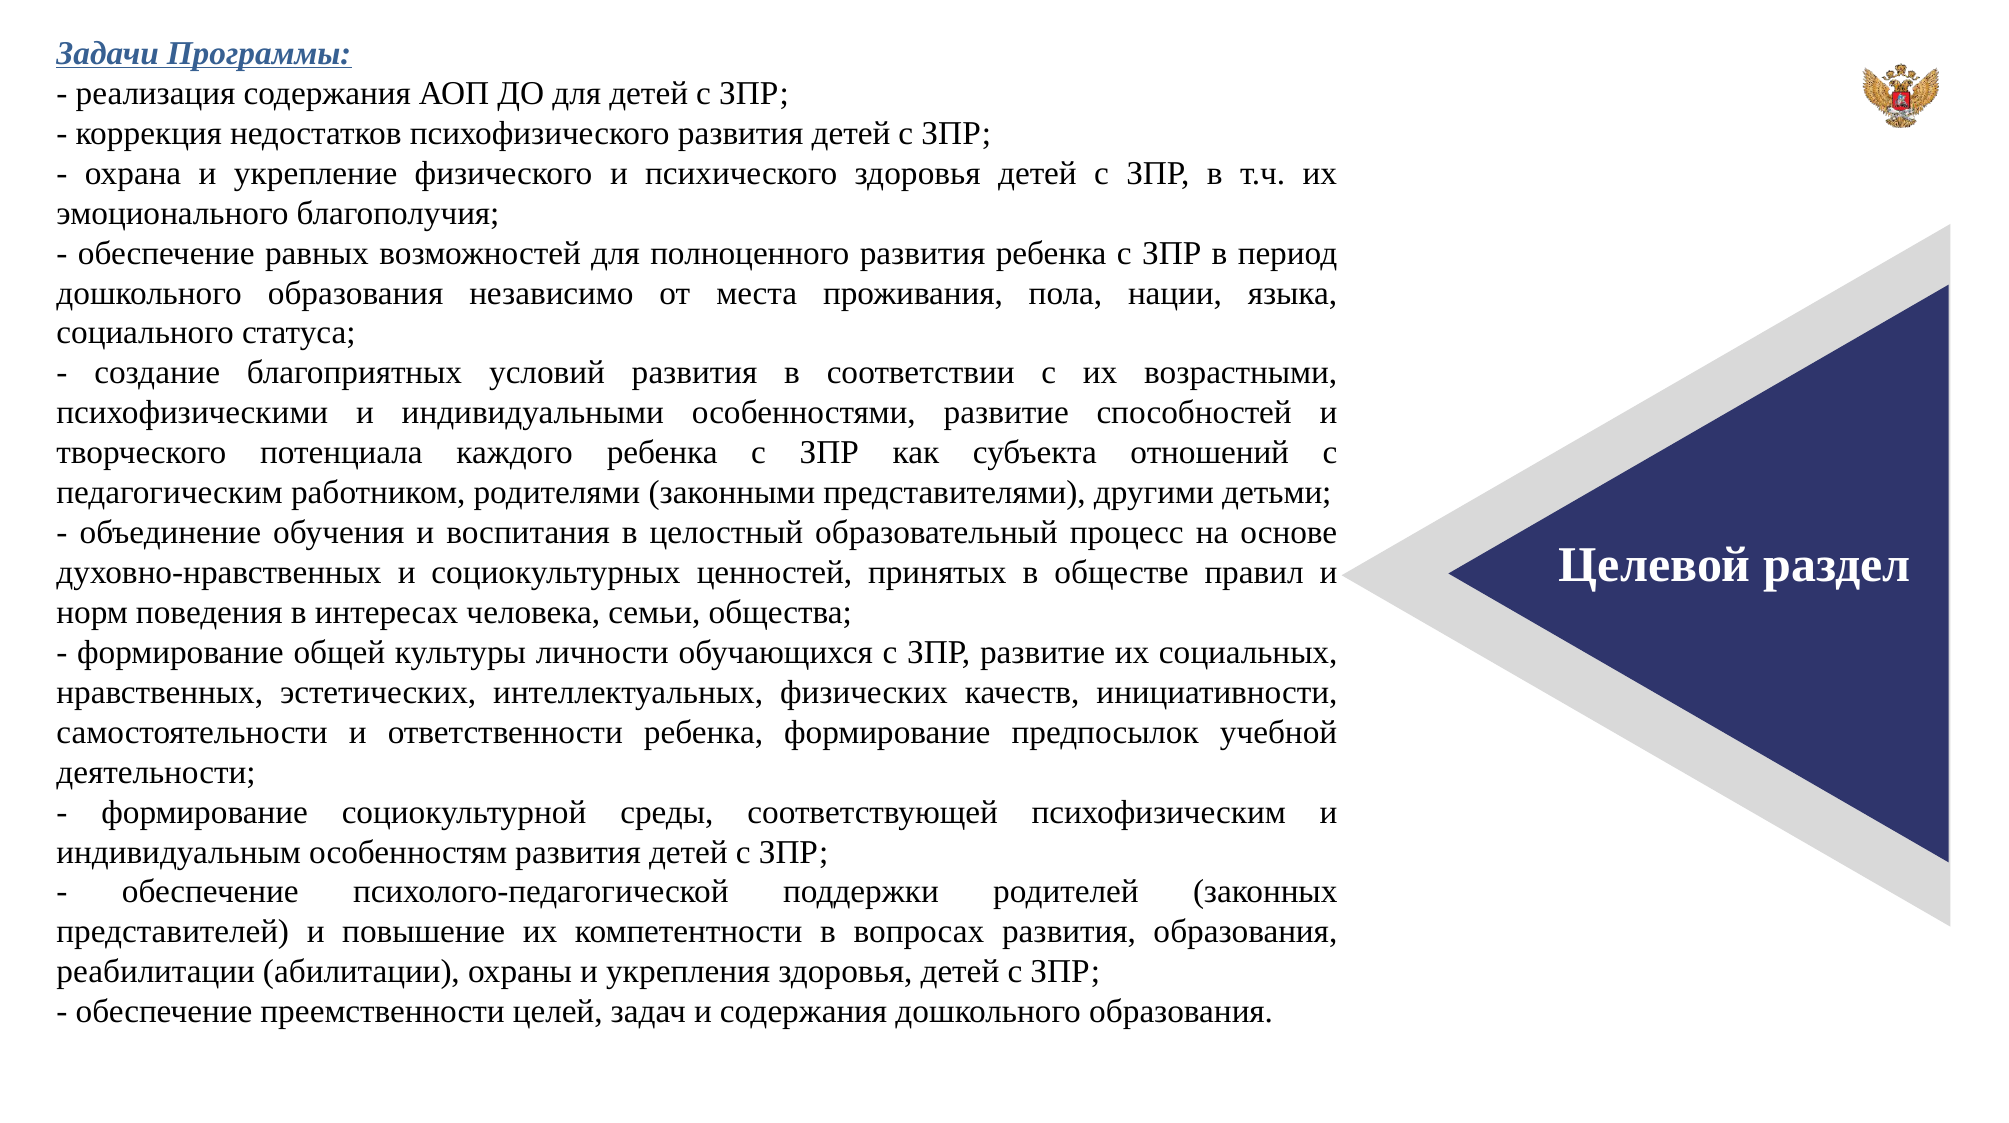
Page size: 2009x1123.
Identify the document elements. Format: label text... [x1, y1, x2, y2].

picture [1862, 63, 1939, 128]
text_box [1341, 223, 1951, 927]
text_box Задачи Программы: - реализация содержания АОП ДО для детей с ЗПР; - коррекция недостатков психофизического развития детей с ЗПР; - охрана и укрепление физического и психического здоровья детей с ЗПР, в т.ч. их эмоционального благополучия; - обеспечение равных возможностей для полноценного развития ребенка с ЗПР в период дошкольного образования независимо от места проживания, пола, нации, языка, социального статуса; - создание благоприятных условий развития в соответствии с их возрастными, психофизическими и индивидуальными особенностями, развитие способностей и творческого потенциала каждого ребенка с ЗПР как субъекта отношений с педагогическим работником, родителями (законными представителями), другими детьми; - объединение обучения и воспитания в целостный образовательный процесс на основе духовно-нравственных и социокультурных ценностей, принятых в обществе правил и норм поведения в интересах человека, семьи, общества; - формирование общей культуры личности обучающихся с ЗПР, развитие их социальных, нравственных, эстетических, интеллектуальных, физических качеств, инициативности, самостоятельности и ответственности ребенка, формирование предпосылок учебной деятельности; - формирование социокультурной среды, соответствующей психофизическим и индивидуальным особенностям развития детей с ЗПР; - обеспечение психолого-педагогической поддержки родителей (законных представителей) и повышение их компетентности в вопросах развития, образования, реабилитации (абилитации), охраны и укрепления здоровья, детей с ЗПР; - обеспечение преемственности целей, задач и содержания дошкольного образования. [41, 23, 1355, 1037]
